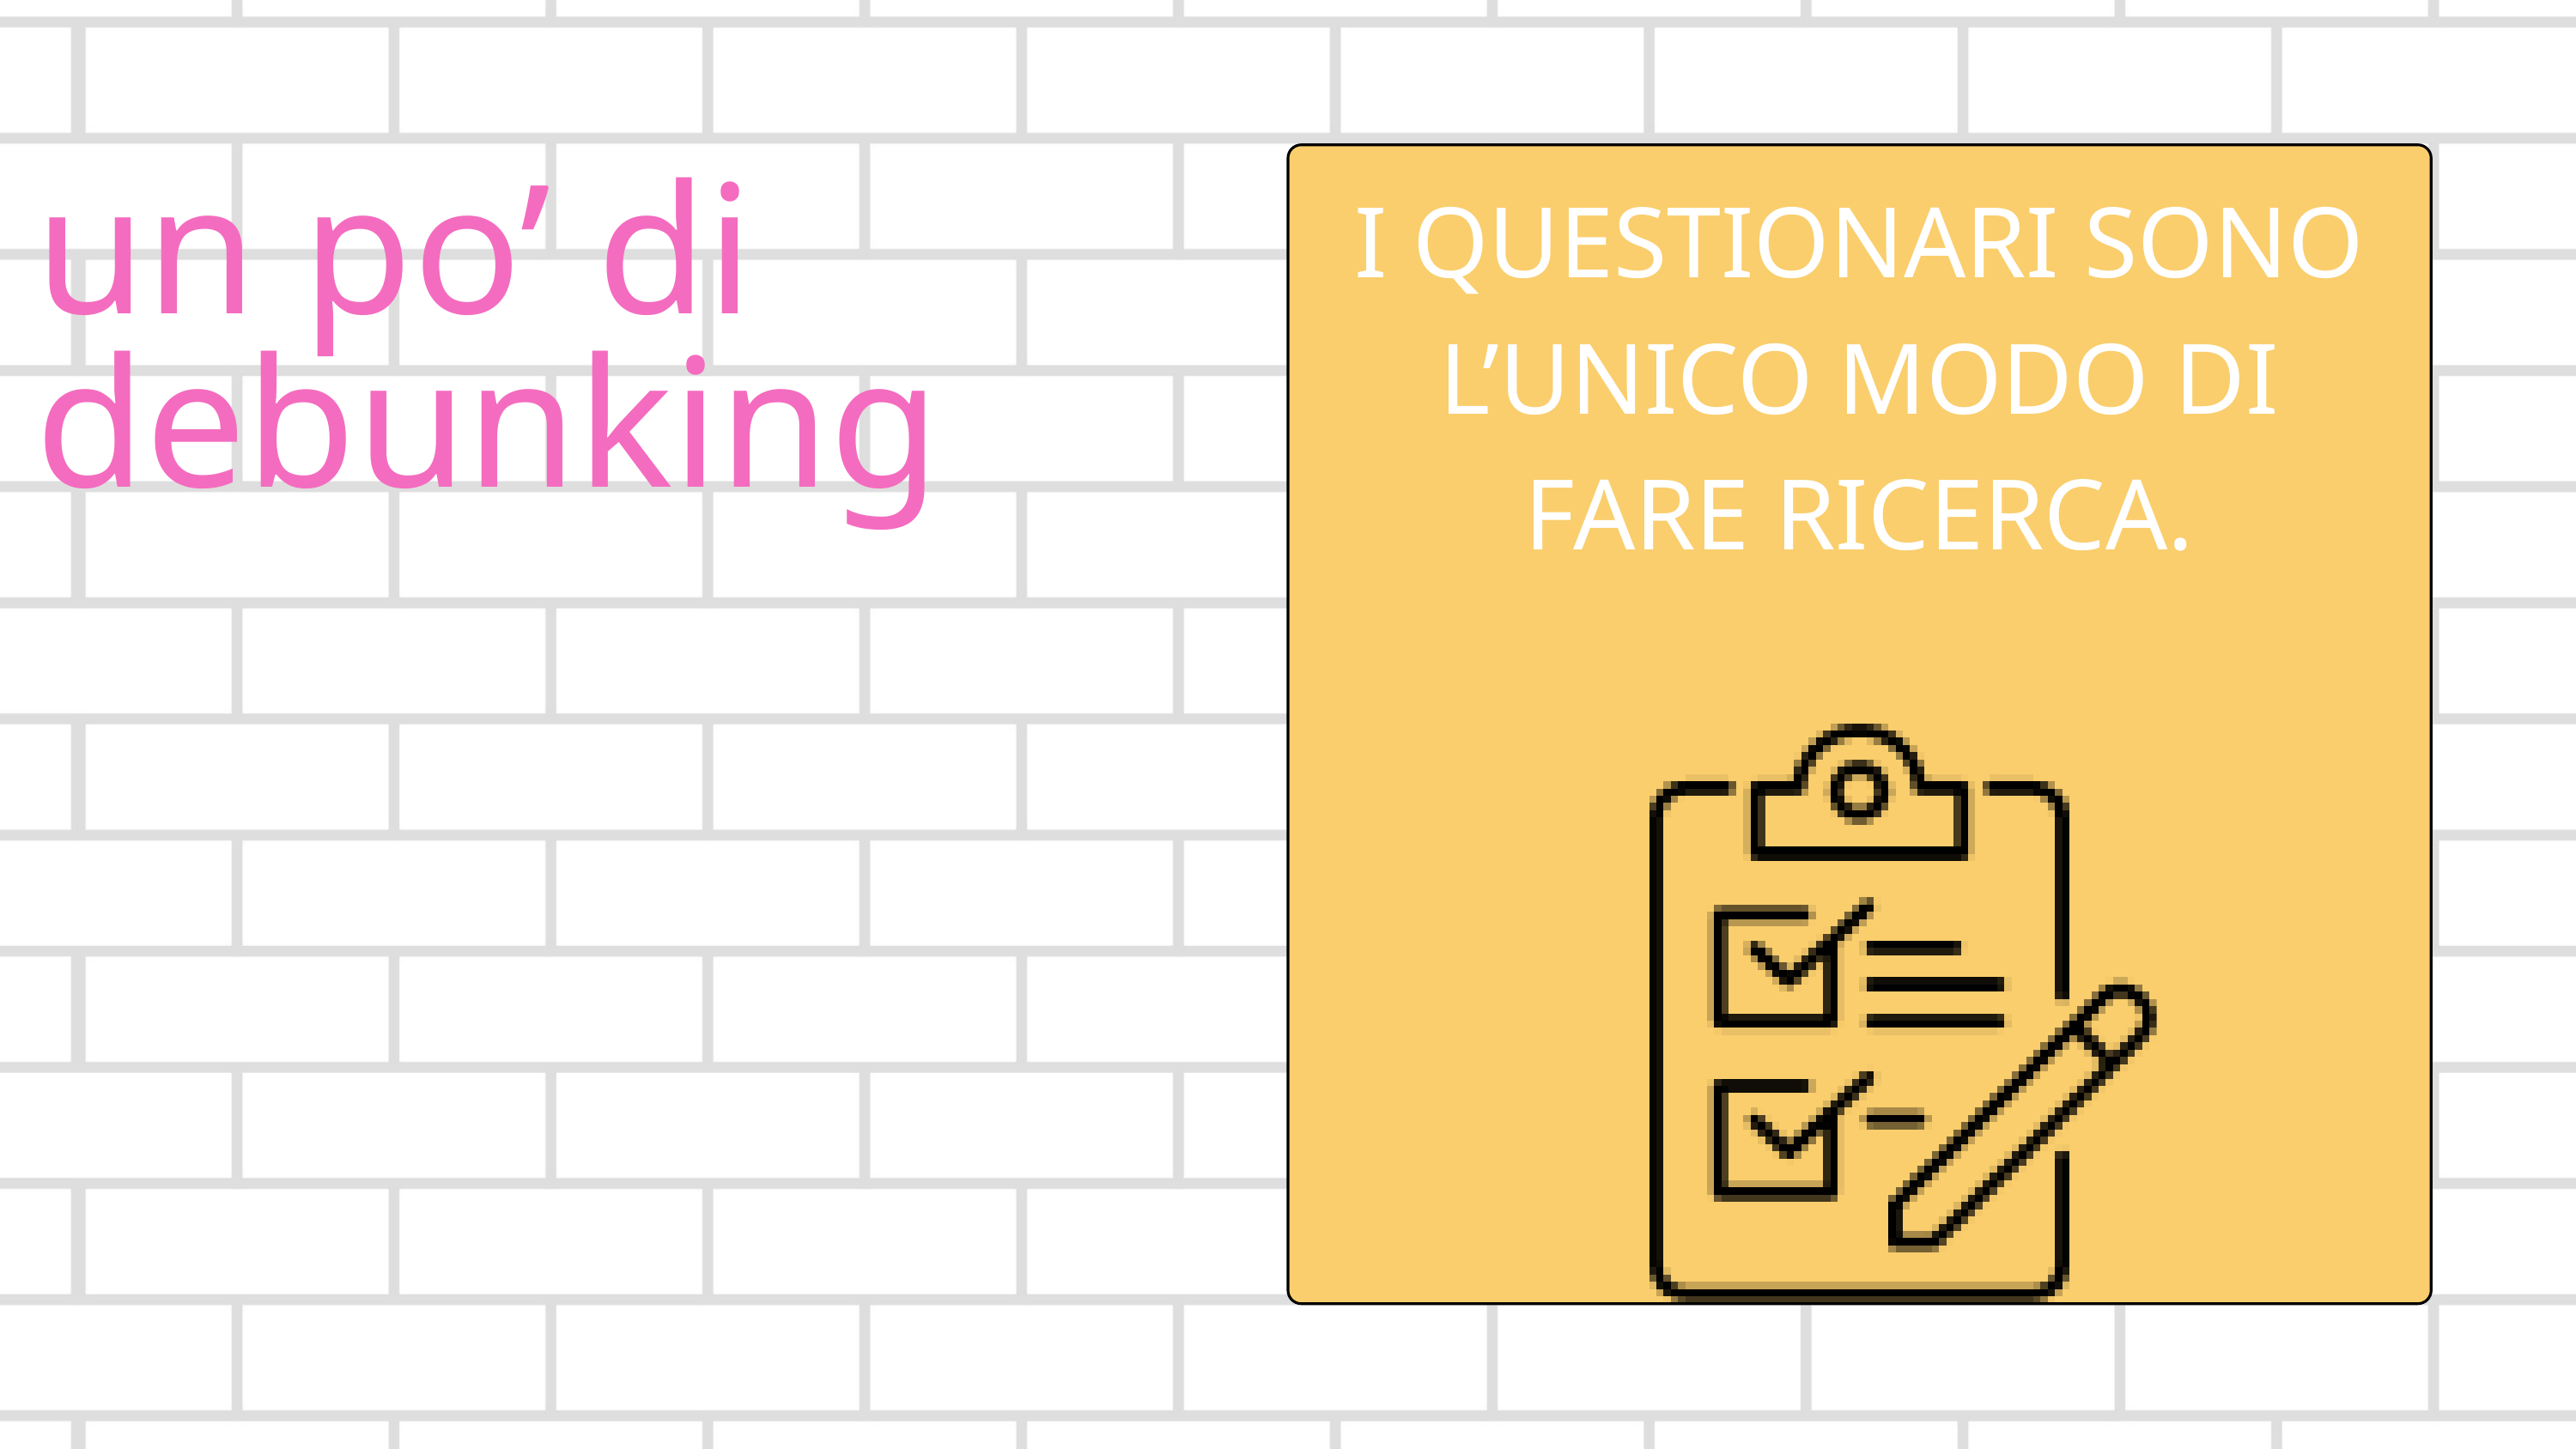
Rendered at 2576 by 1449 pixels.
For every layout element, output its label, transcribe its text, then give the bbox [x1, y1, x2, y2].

text_box un po’ di debunking [35, 175, 1159, 524]
text_box [0, 0, 2576, 1449]
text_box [1287, 144, 2432, 1304]
